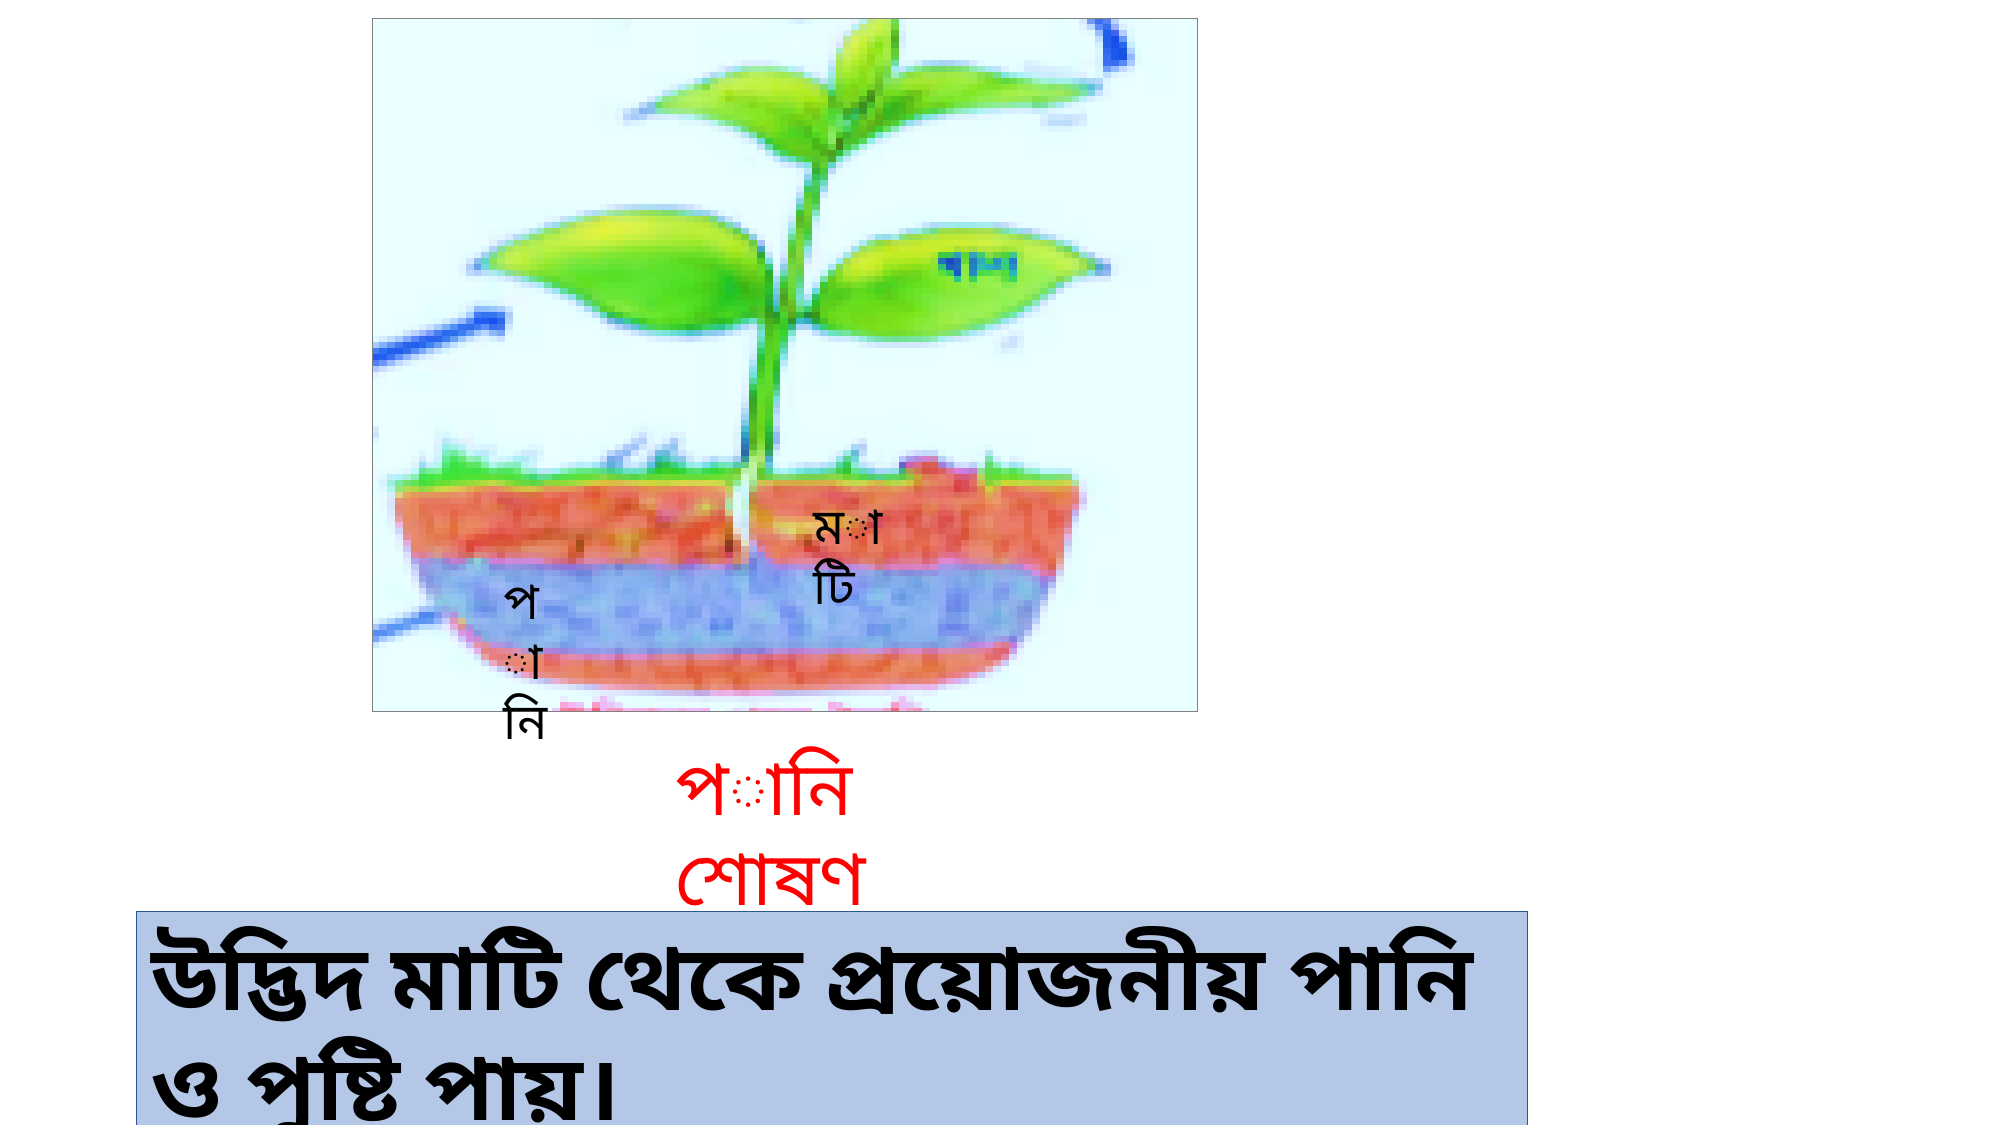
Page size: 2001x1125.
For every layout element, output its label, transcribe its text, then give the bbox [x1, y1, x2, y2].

picture [372, 18, 1198, 712]
text_box পানি শোষণ [661, 733, 992, 929]
text_box পানি [489, 712, 591, 758]
text_box উদ্ভিদ মাটি থেকে প্রয়োজনীয় পানি ও পুষ্টি পায়। [136, 911, 1528, 1125]
